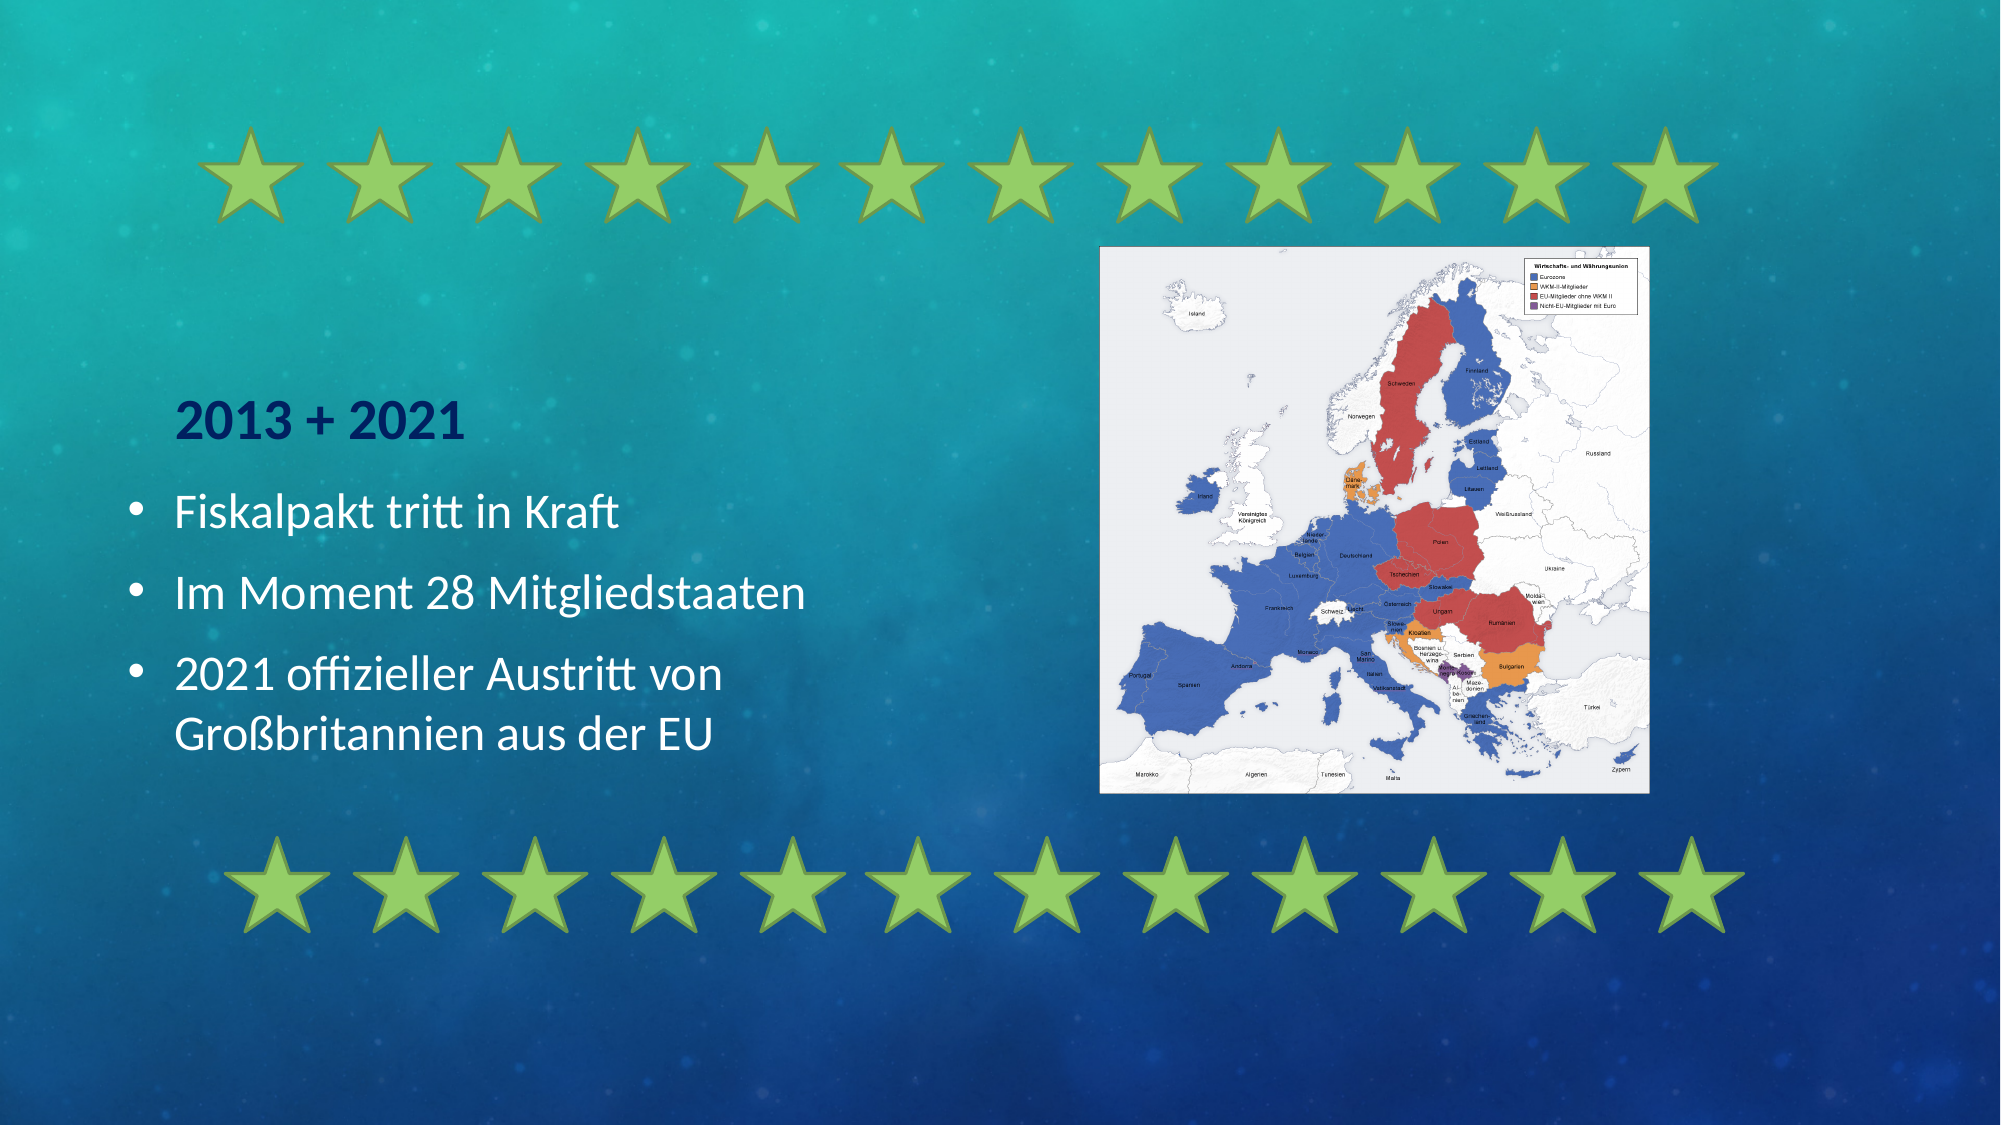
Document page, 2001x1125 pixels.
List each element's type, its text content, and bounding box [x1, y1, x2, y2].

text_box [1483, 126, 1590, 224]
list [1098, 246, 1650, 794]
picture [0, 0, 2001, 1125]
text_box [1225, 126, 1333, 224]
text_box [352, 835, 460, 934]
text_box [713, 126, 821, 224]
list Fiskalpakt tritt in Kraft Im Moment 28 Mitgliedstaaten 2021 offizieller Austritt von Großbritannien aus der EU [112, 470, 933, 950]
text_box [838, 126, 946, 224]
text_box [1251, 835, 1359, 934]
text_box [993, 835, 1101, 934]
text_box [1638, 835, 1746, 934]
text_box [967, 126, 1075, 224]
text_box [584, 126, 692, 224]
text_box [223, 835, 331, 934]
text_box [481, 835, 589, 934]
text_box [197, 126, 305, 224]
text_box [864, 835, 972, 934]
text_box [1354, 126, 1461, 224]
text_box [610, 835, 718, 934]
text_box [1122, 835, 1230, 934]
list 2013 + 2021 [159, 363, 933, 459]
text_box [739, 835, 847, 934]
text_box [1612, 126, 1719, 224]
text_box [1509, 835, 1617, 934]
text_box [455, 126, 563, 224]
text_box [326, 126, 434, 224]
text_box [1380, 835, 1488, 934]
text_box [1096, 126, 1204, 224]
